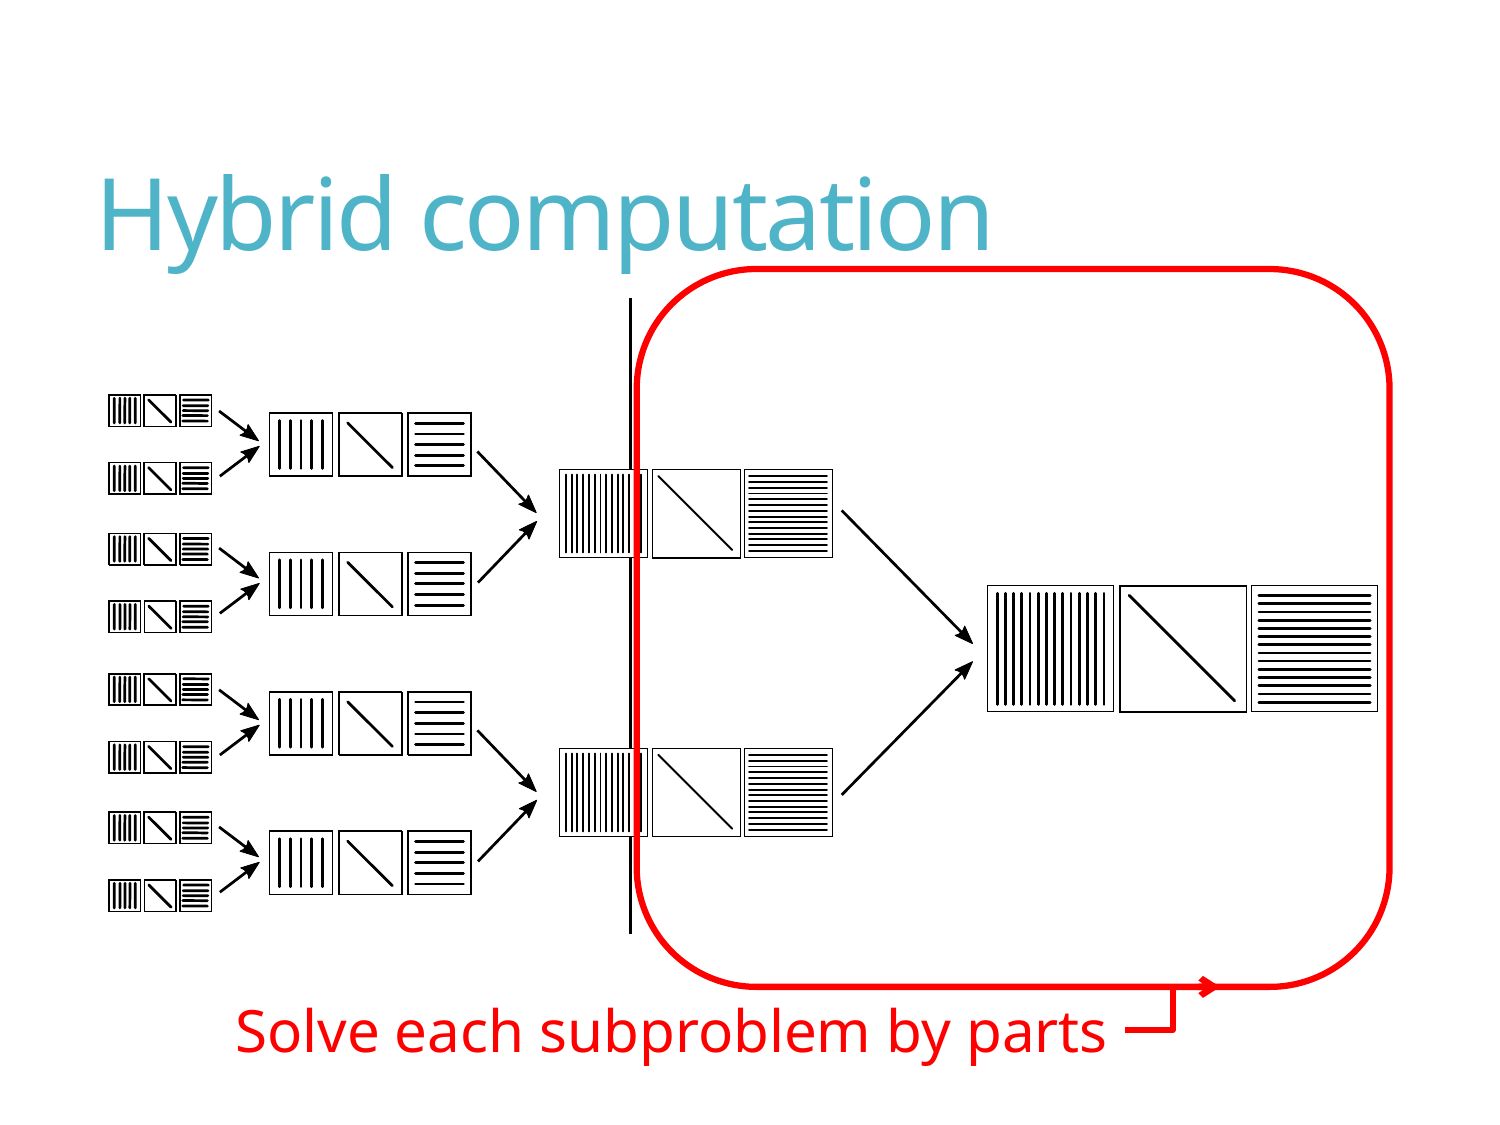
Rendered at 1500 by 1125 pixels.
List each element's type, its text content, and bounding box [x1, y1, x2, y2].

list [108, 295, 1379, 937]
text_box [657, 937, 1369, 988]
text_box [680, 267, 1346, 295]
title Hybrid computation [80, 81, 1407, 354]
text_box Solve each subproblem by parts [220, 986, 1124, 1072]
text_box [1124, 986, 1221, 1031]
text_box [1379, 337, 1391, 919]
